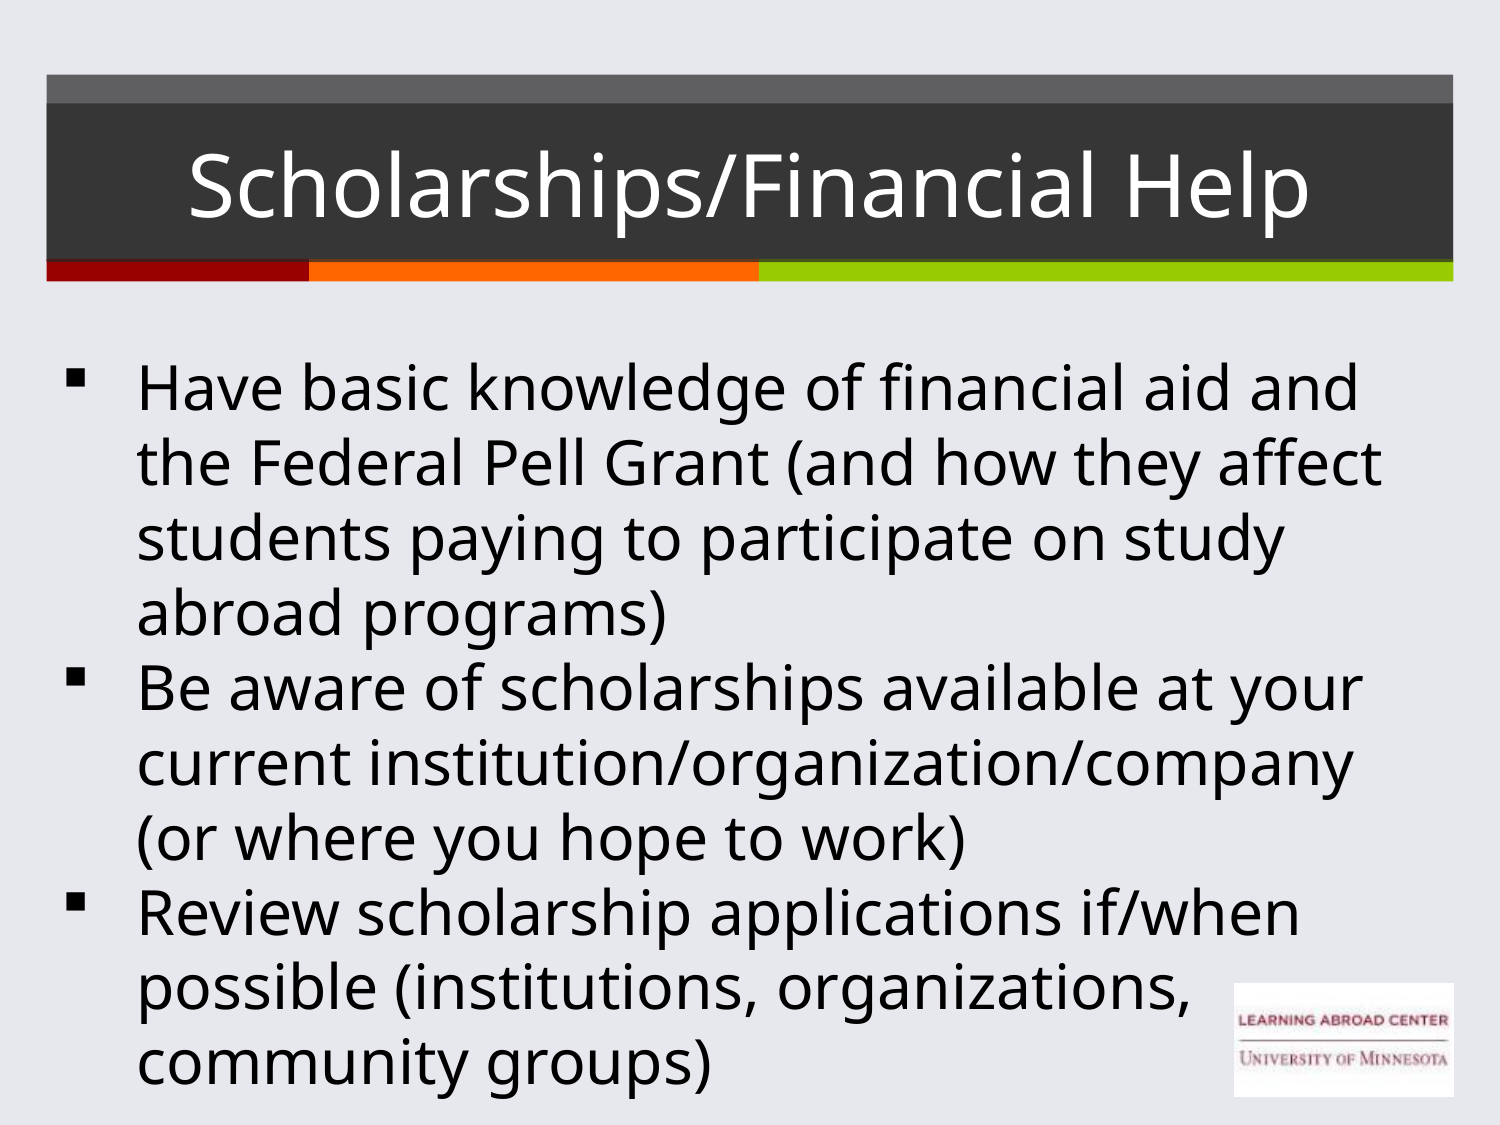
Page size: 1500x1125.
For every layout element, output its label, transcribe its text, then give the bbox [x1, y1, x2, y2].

title Scholarships/Financial Help [46, 103, 1454, 263]
text_box Have basic knowledge of financial aid and the Federal Pell Grant (and how they affect students paying to participate on study abroad programs) Be aware of scholarships available at your current institution/organization/company (or where you hope to work) Review scholarship applications if/when possible (institutions, organizations, community groups) [46, 340, 1454, 1105]
picture [1234, 982, 1454, 1098]
